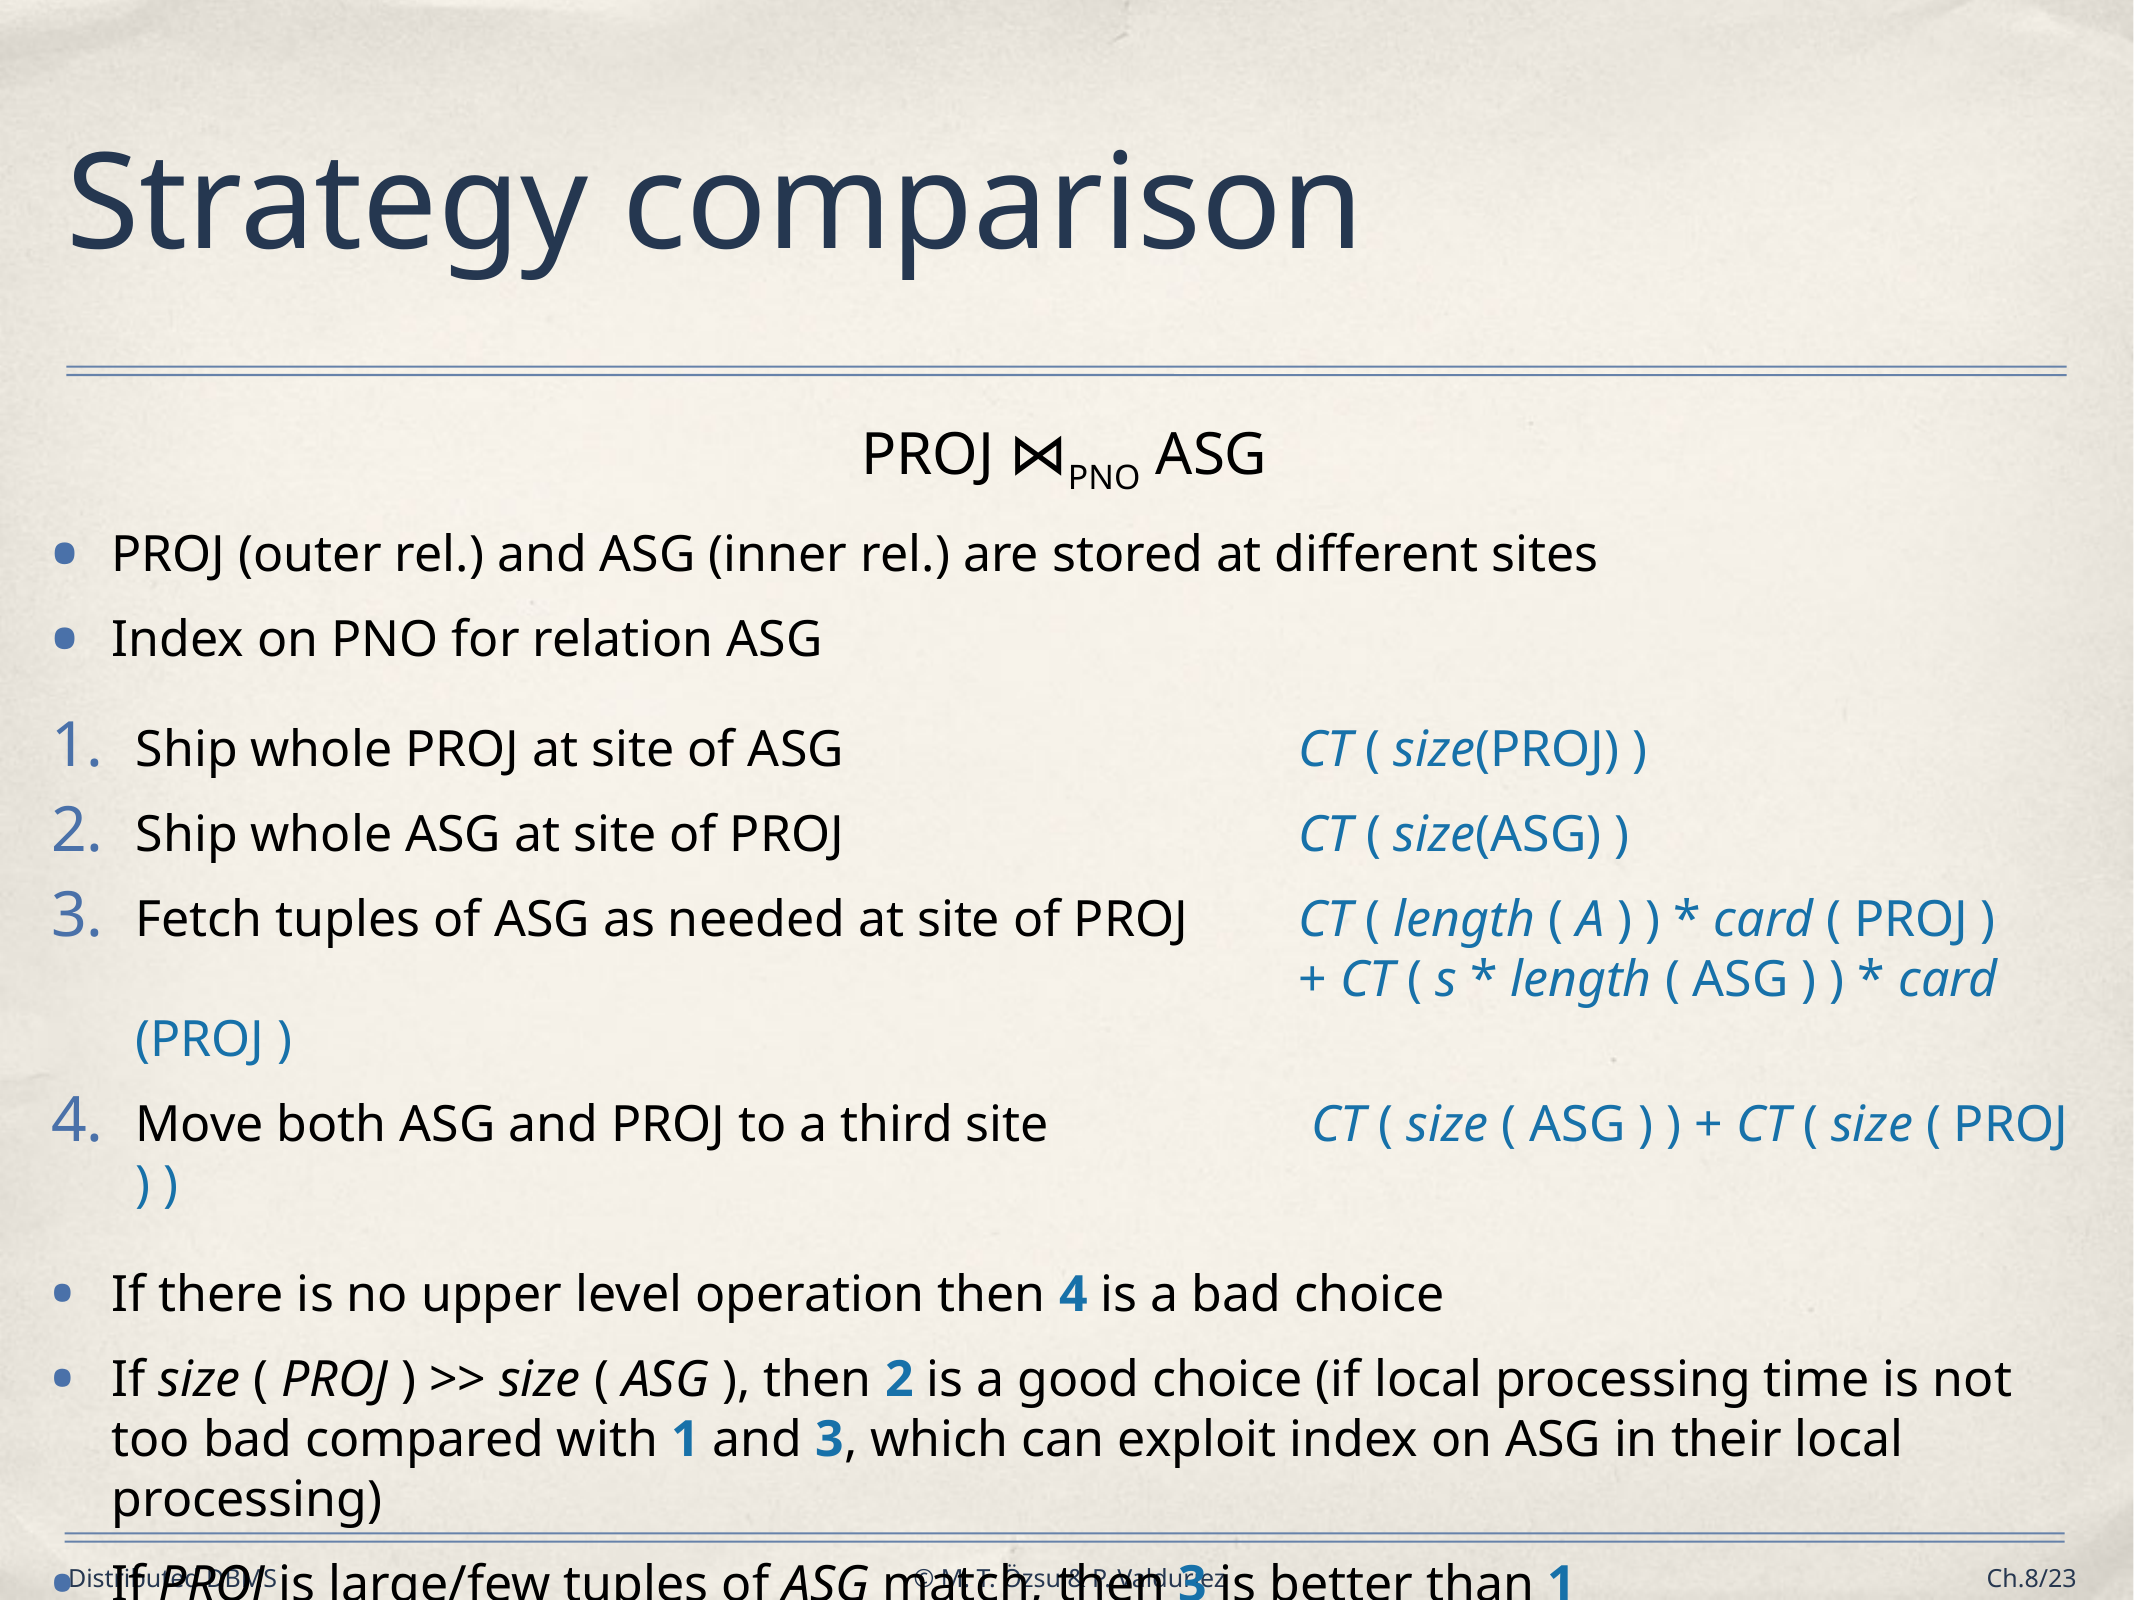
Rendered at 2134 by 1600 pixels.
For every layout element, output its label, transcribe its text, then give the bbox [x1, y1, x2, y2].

list PROJ ⋈PNO ASG PROJ (outer rel.) and ASG (inner rel.) are stored at different sites Index on PNO for relation ASG Ship whole PROJ at site of ASG CT ( size(PROJ) ) Ship whole ASG at site of PROJ CT ( size(ASG) ) Fetch tuples of ASG as needed at site of PROJ CT ( length ( A ) ) * card ( PROJ ) + CT ( s * length ( ASG ) ) * card (PROJ ) Move both ASG and PROJ to a third site CT ( size ( ASG ) ) + CT ( size ( PROJ ) ) If there is no upper level operation then 4 is a bad choice If size ( PROJ ) >> size ( ASG ), then 2 is a good choice (if local processing time is not too bad compared with 1 and 3, which can exploit index on ASG in their local processing) If PROJ is large/few tuples of ASG match, then 3 is better than 1 Otherwise, 1 is better than 3 [42, 408, 2087, 1519]
title Strategy comparison [58, 72, 2075, 338]
picture [0, 0, 2134, 1600]
